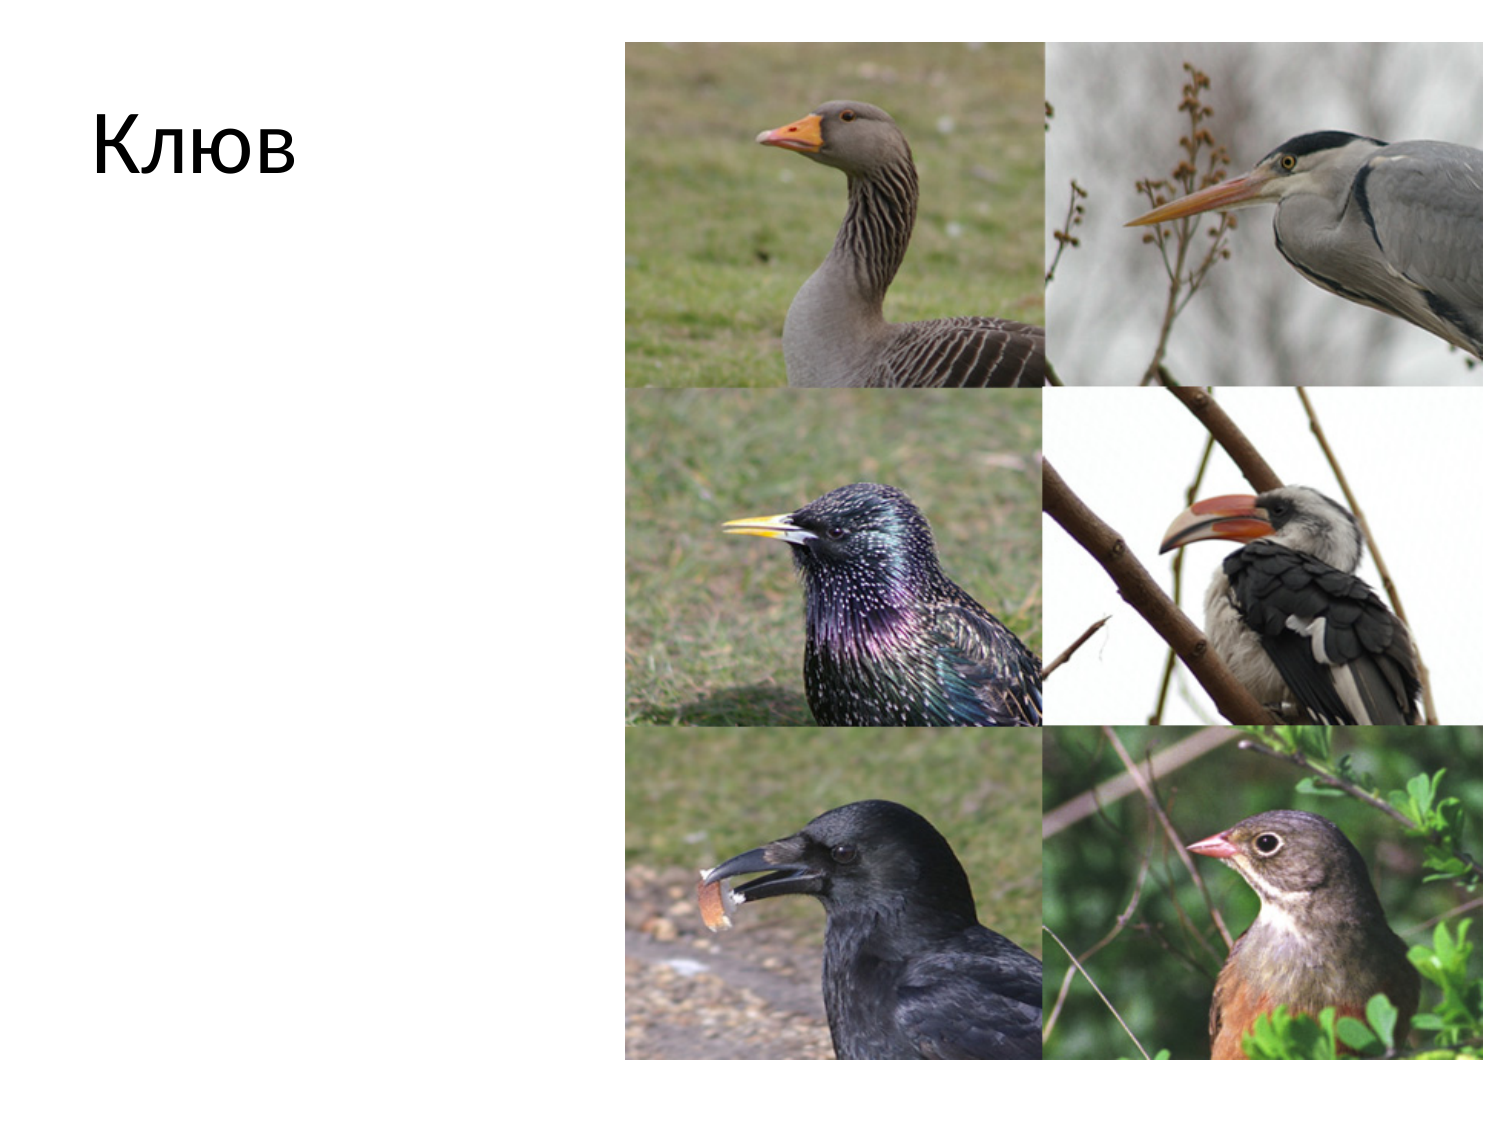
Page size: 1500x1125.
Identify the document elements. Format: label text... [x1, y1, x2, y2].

picture [625, 42, 1483, 1060]
title Клюв [76, 42, 624, 231]
